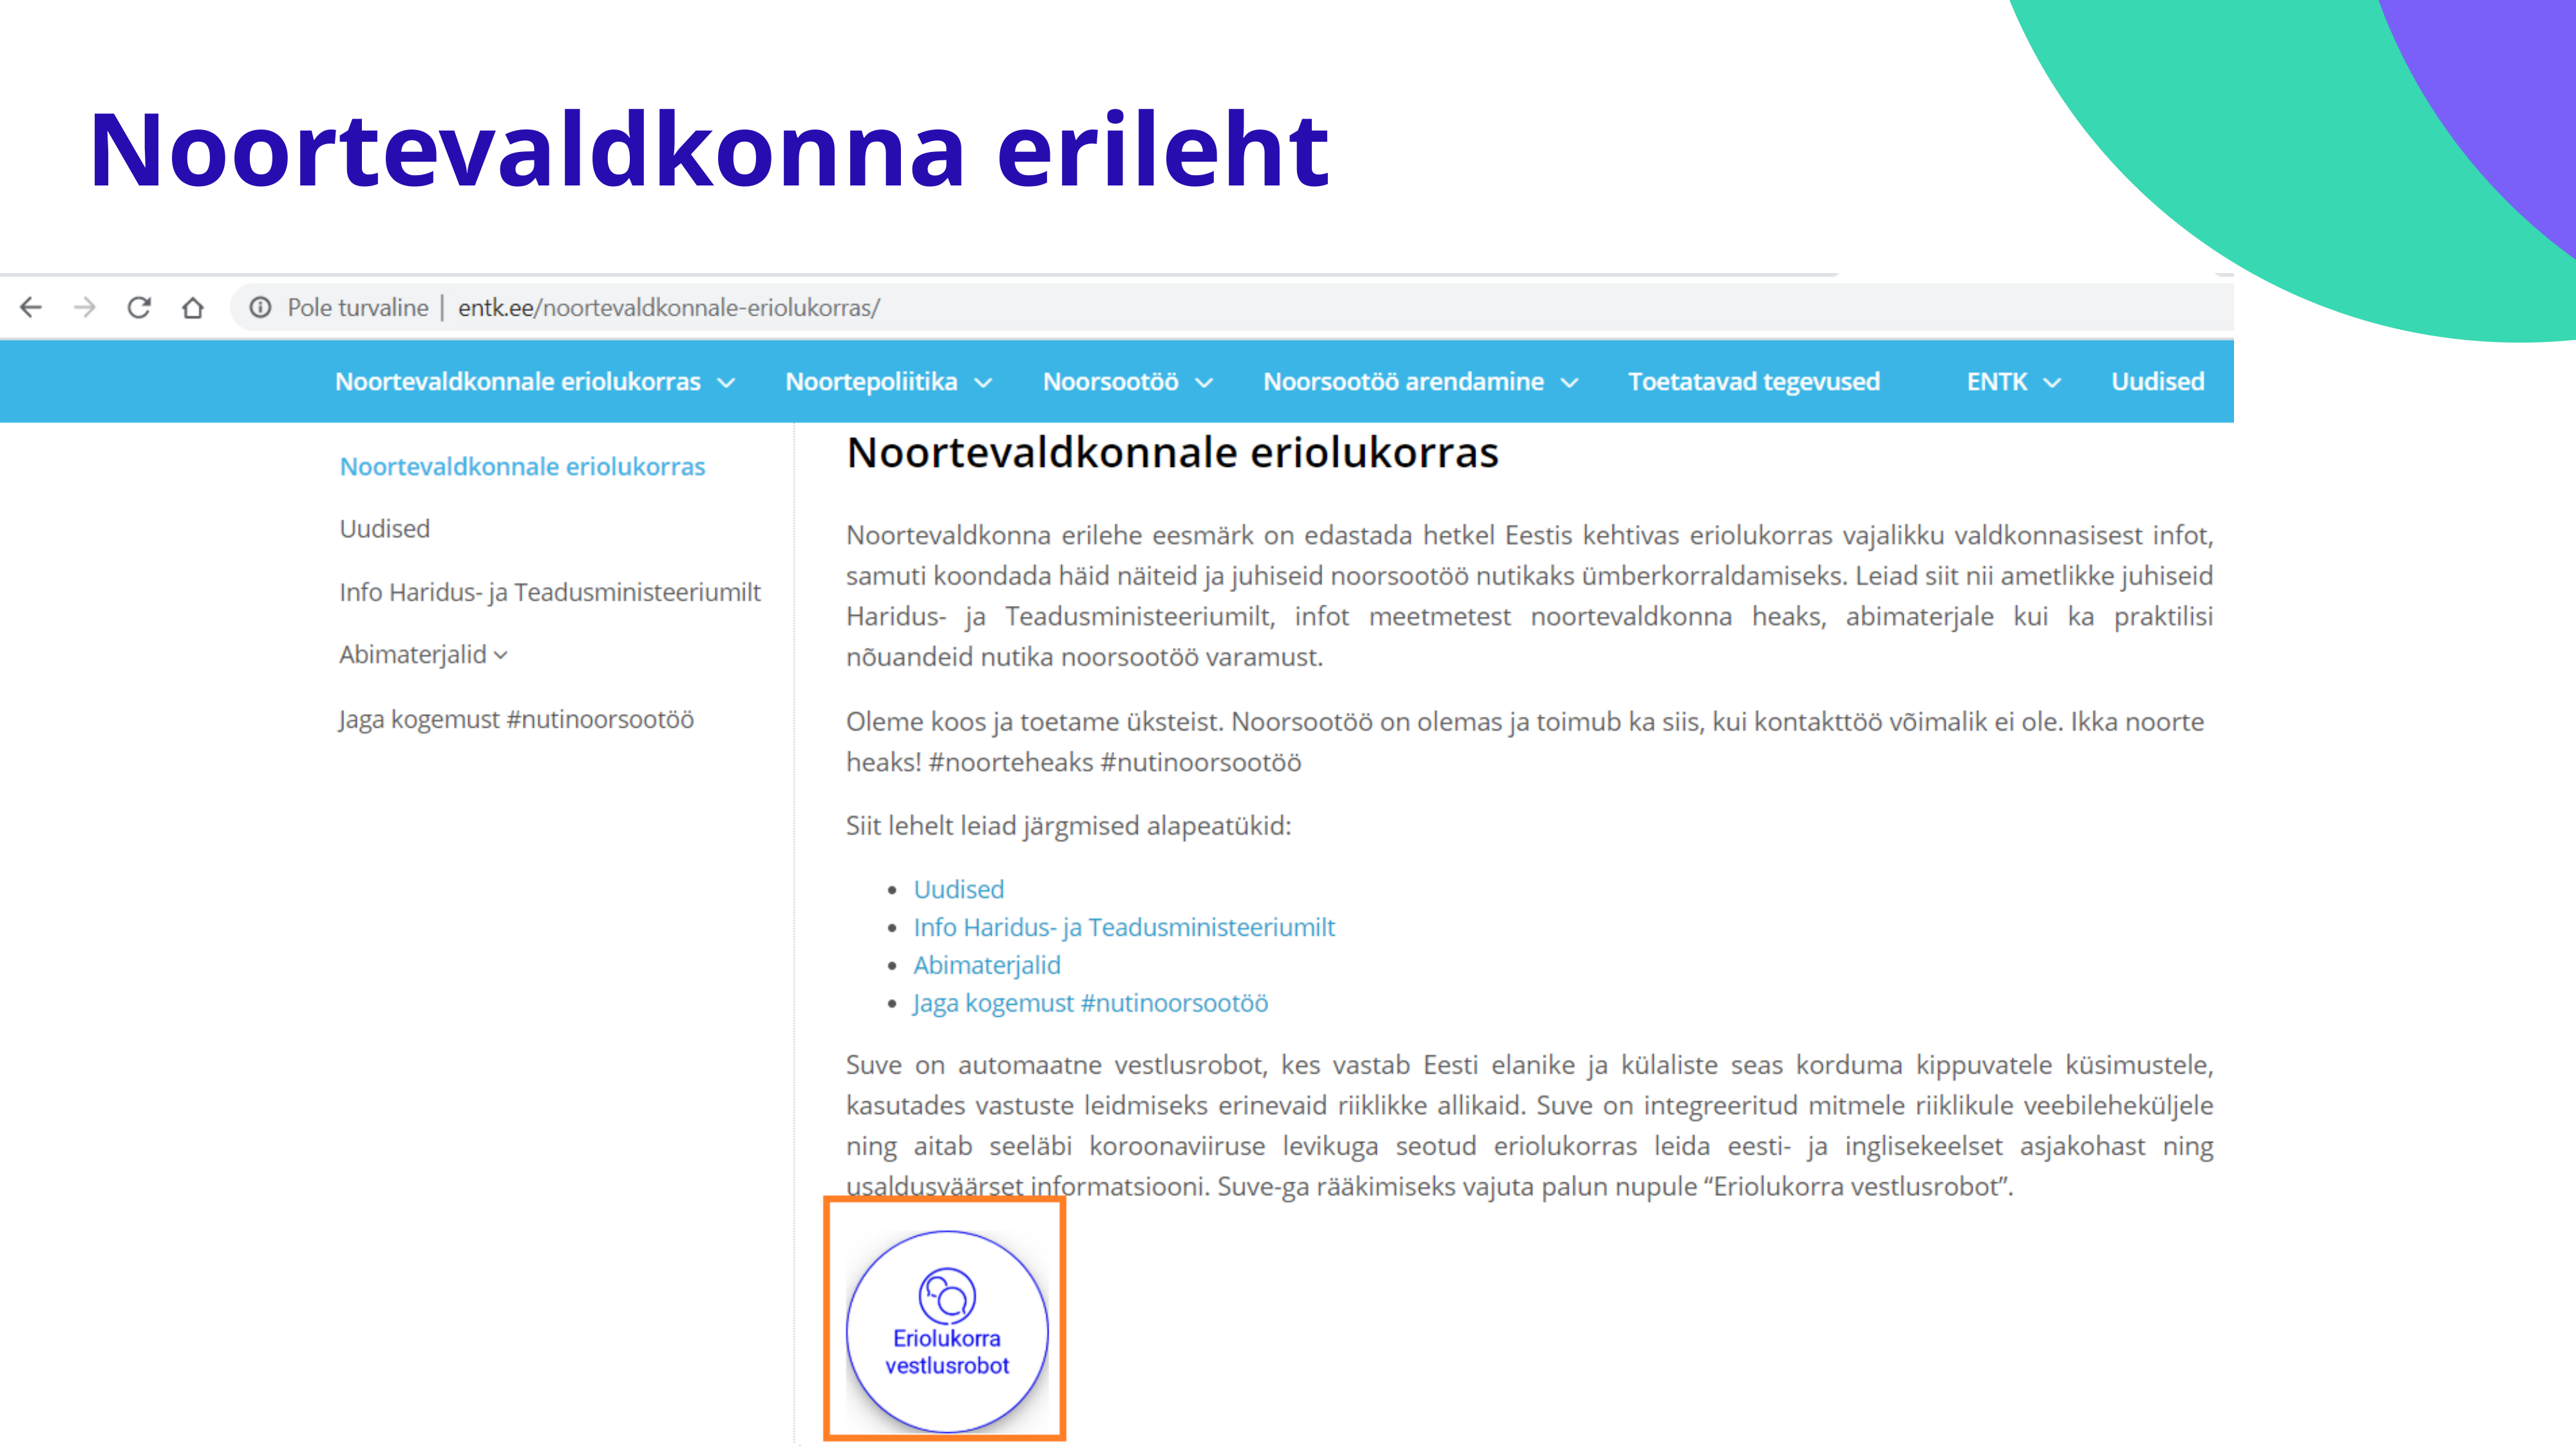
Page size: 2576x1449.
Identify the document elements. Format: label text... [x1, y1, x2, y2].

picture [0, 0, 2576, 1449]
text_box Noortevaldkonna erileht [78, 77, 1969, 273]
